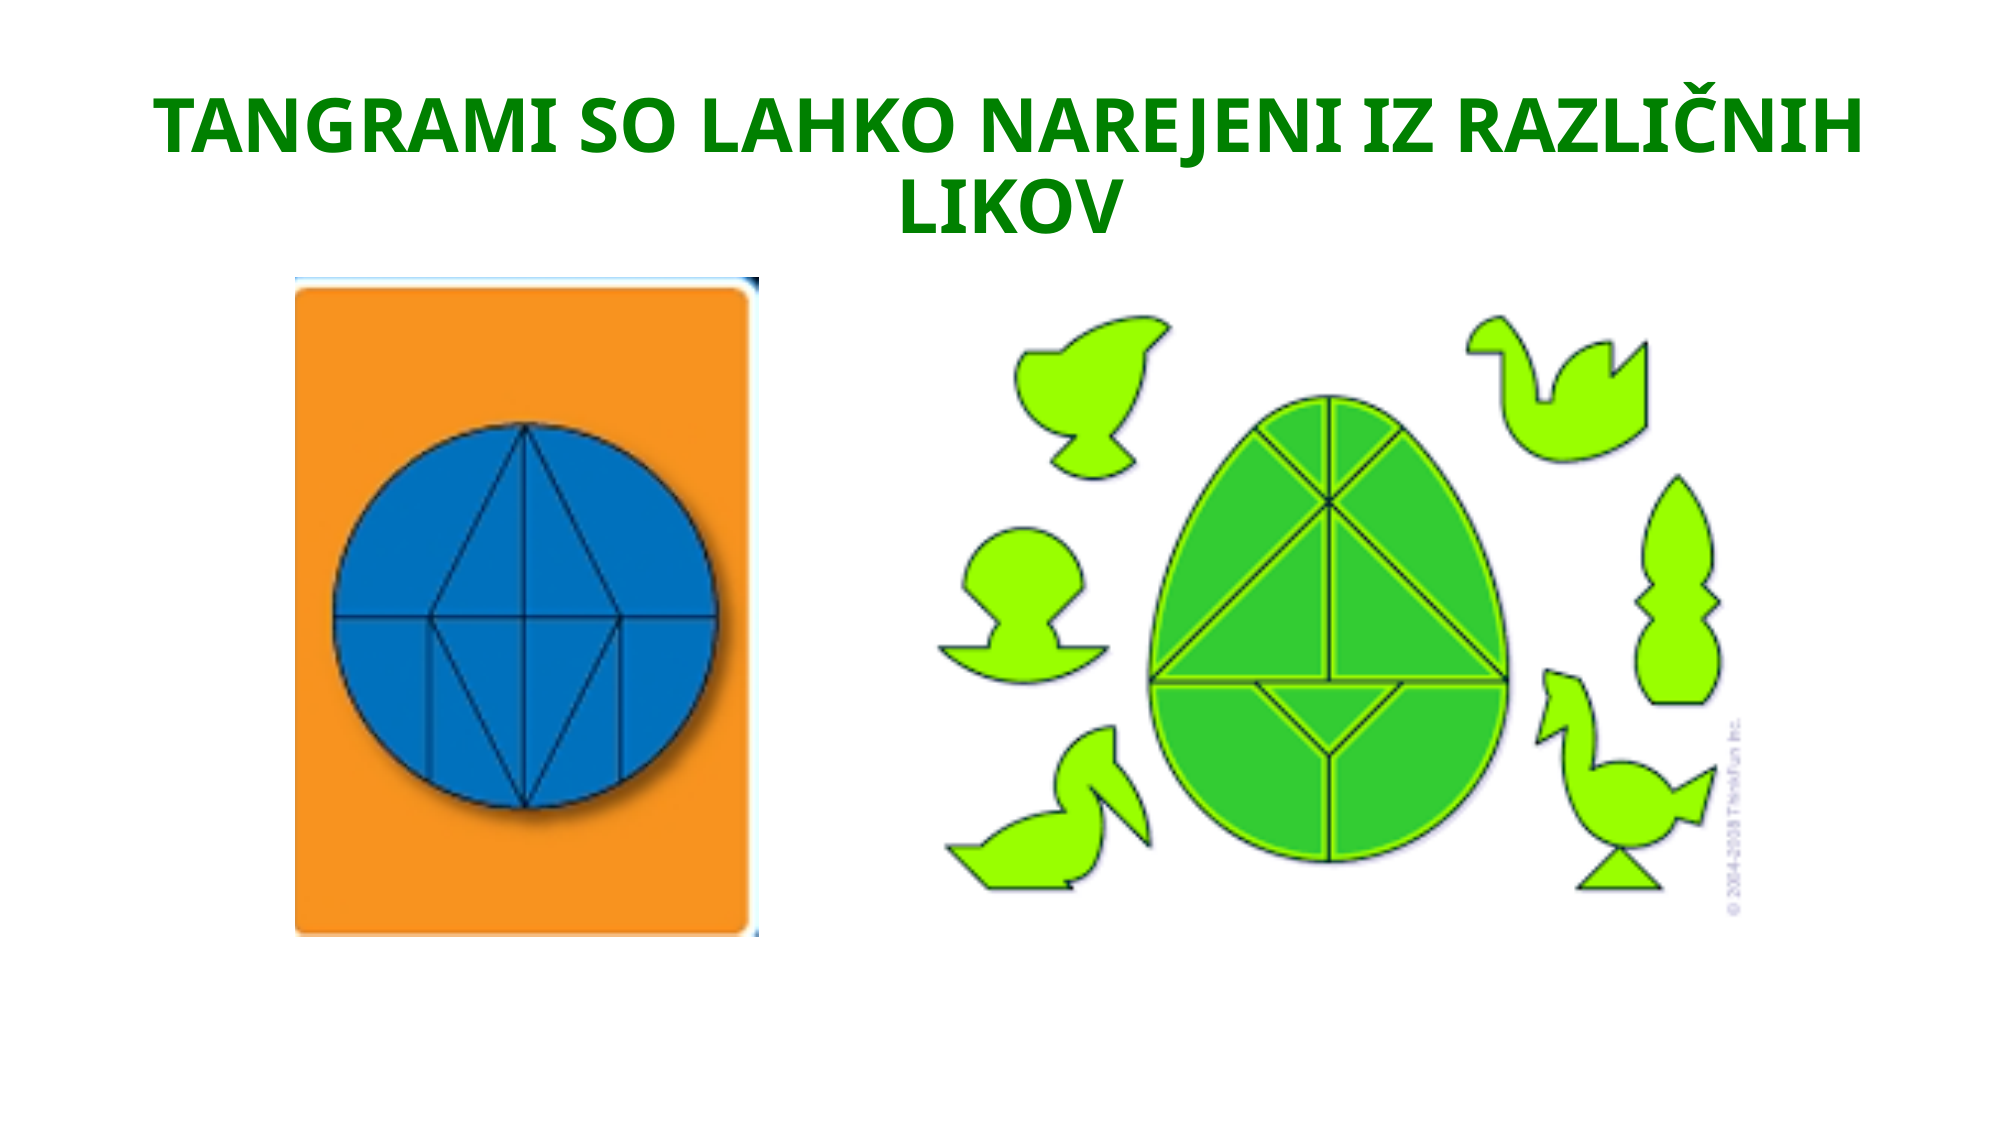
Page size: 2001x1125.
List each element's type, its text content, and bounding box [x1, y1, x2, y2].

picture [295, 277, 759, 938]
title TANGRAMI SO LAHKO NAREJENI IZ RAZLIČNIH LIKOV [137, 59, 1884, 278]
picture [916, 277, 1748, 938]
